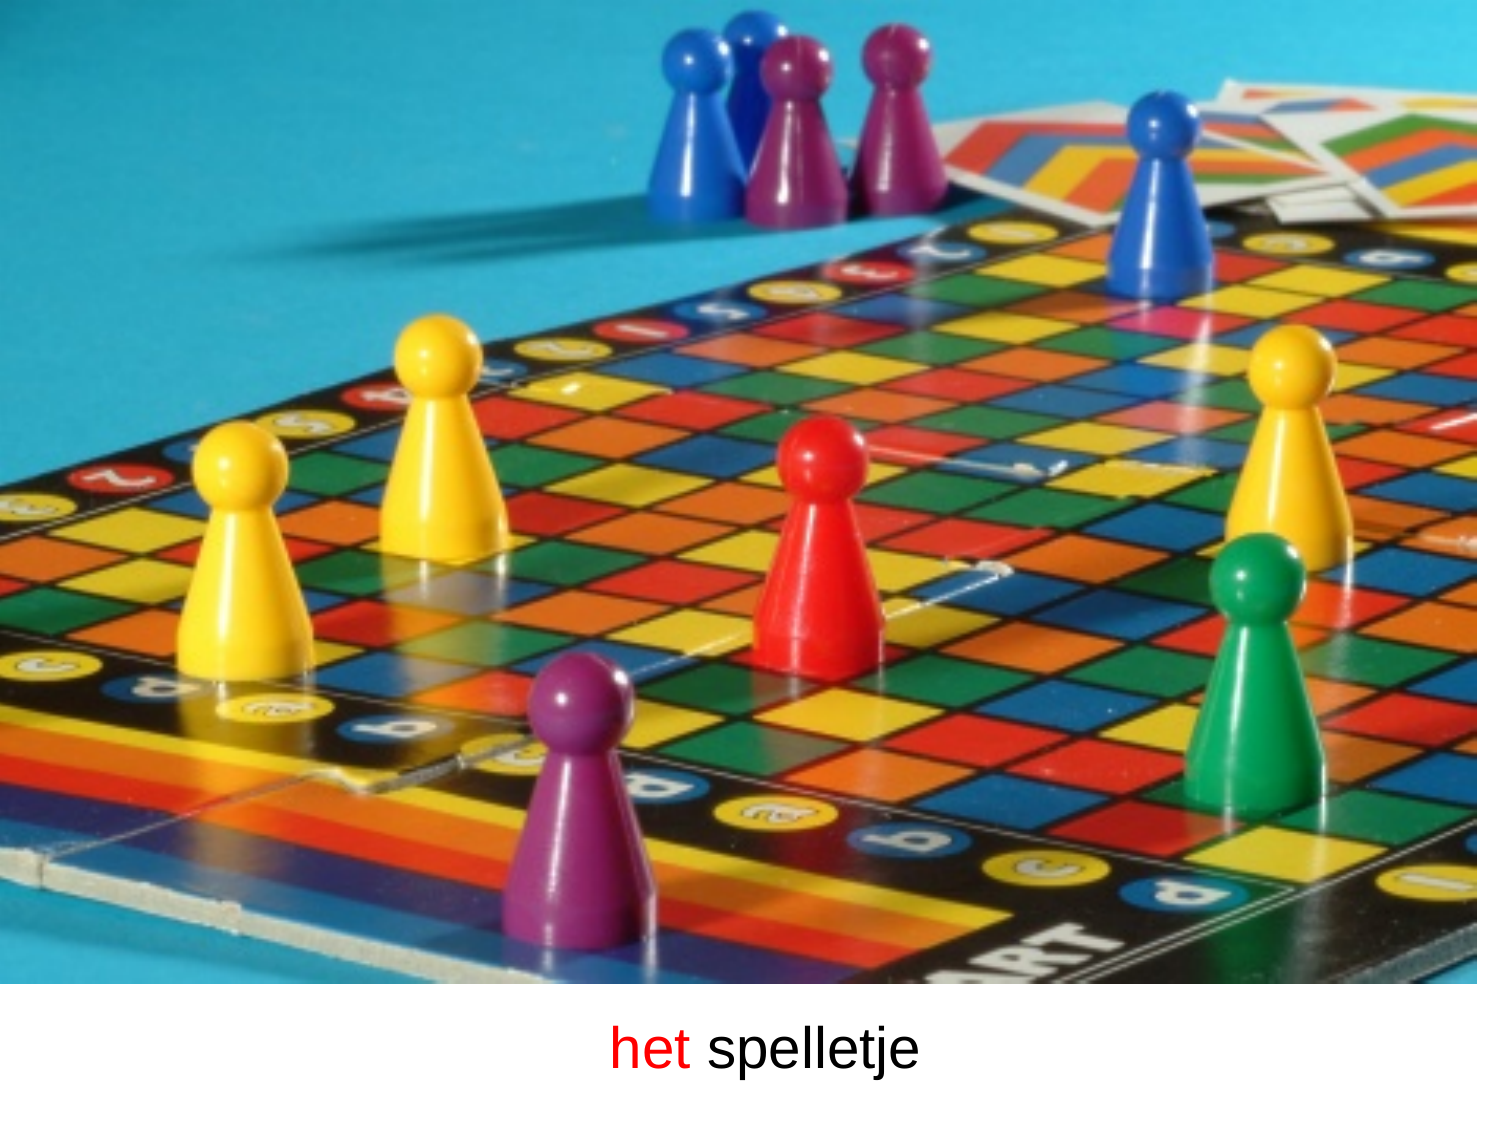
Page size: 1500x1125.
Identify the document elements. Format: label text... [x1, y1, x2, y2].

picture [0, 0, 1477, 984]
text_box het spelletje [594, 1002, 937, 1088]
